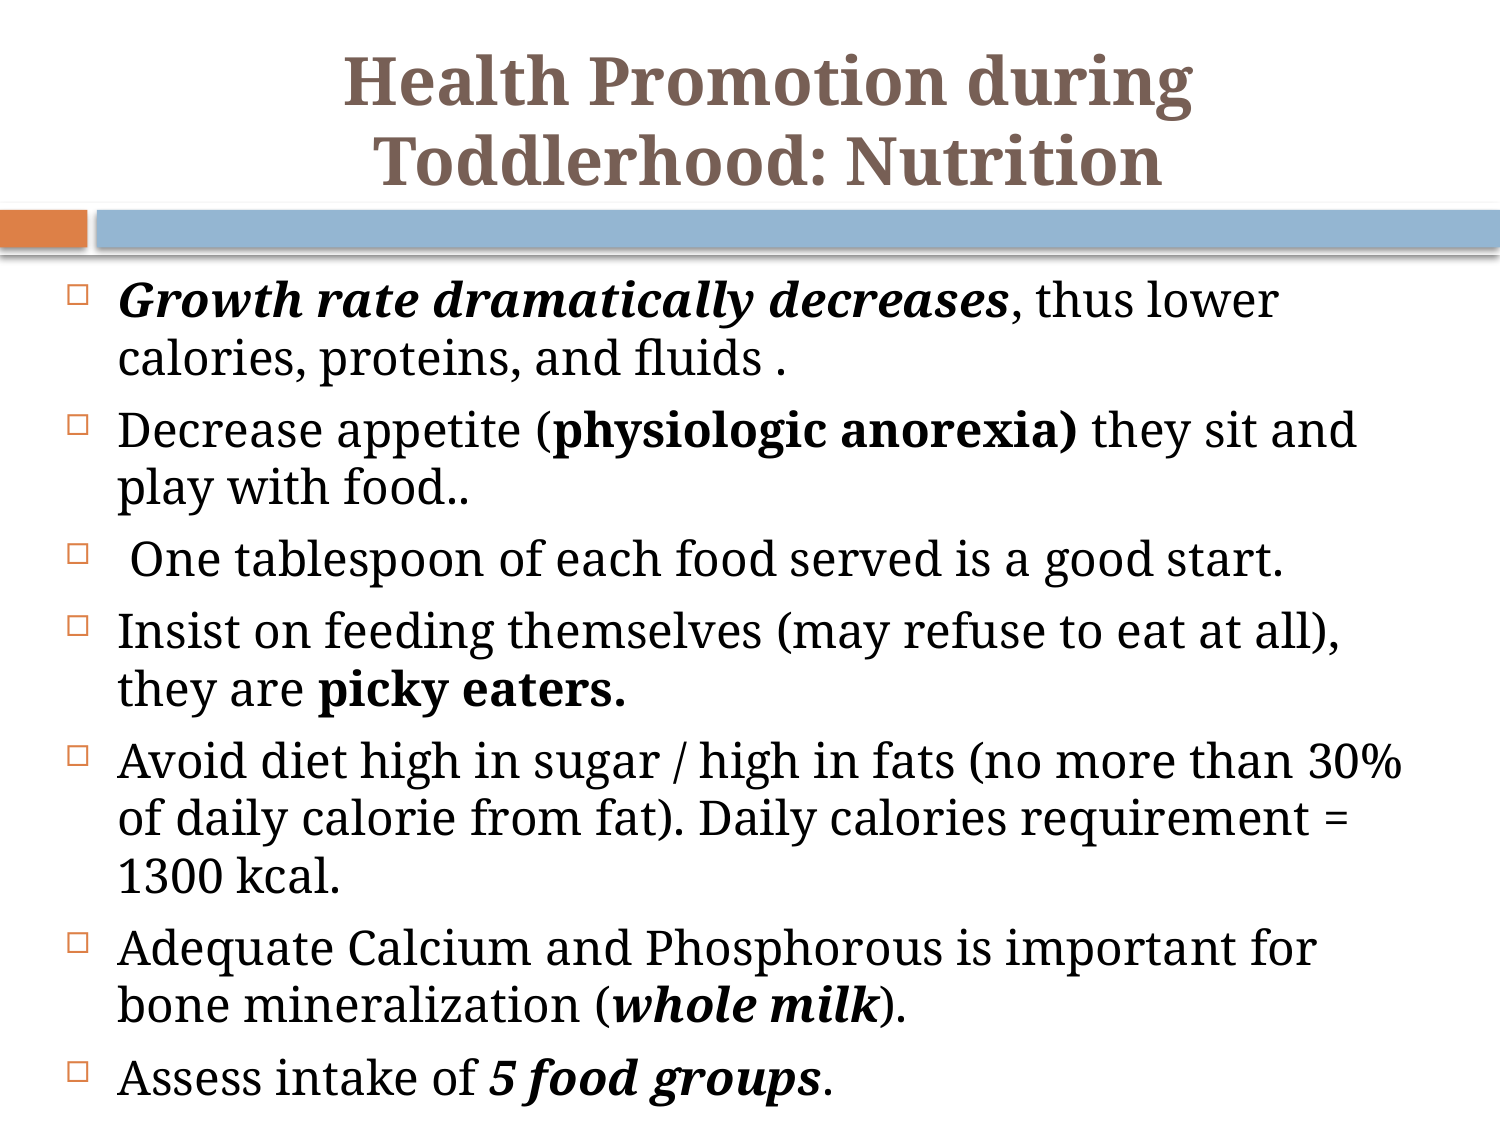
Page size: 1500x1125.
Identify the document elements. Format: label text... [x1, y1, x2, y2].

title Health Promotion during Toddlerhood: Nutrition [100, 37, 1439, 201]
list Growth rate dramatically decreases, thus lower calories, proteins, and fluids . Decrease appetite (physiologic anorexia) they sit and play with food.. One tablespoon of each food served is a good start. Insist on feeding themselves (may refuse to eat at all), they are picky eaters. Avoid diet high in sugar / high in fats (no more than 30% of daily calorie from fat). Daily calories requirement = 1300 kcal. Adequate Calcium and Phosphorous is important for bone mineralization (whole milk). Assess intake of 5 food groups. [49, 262, 1451, 1063]
